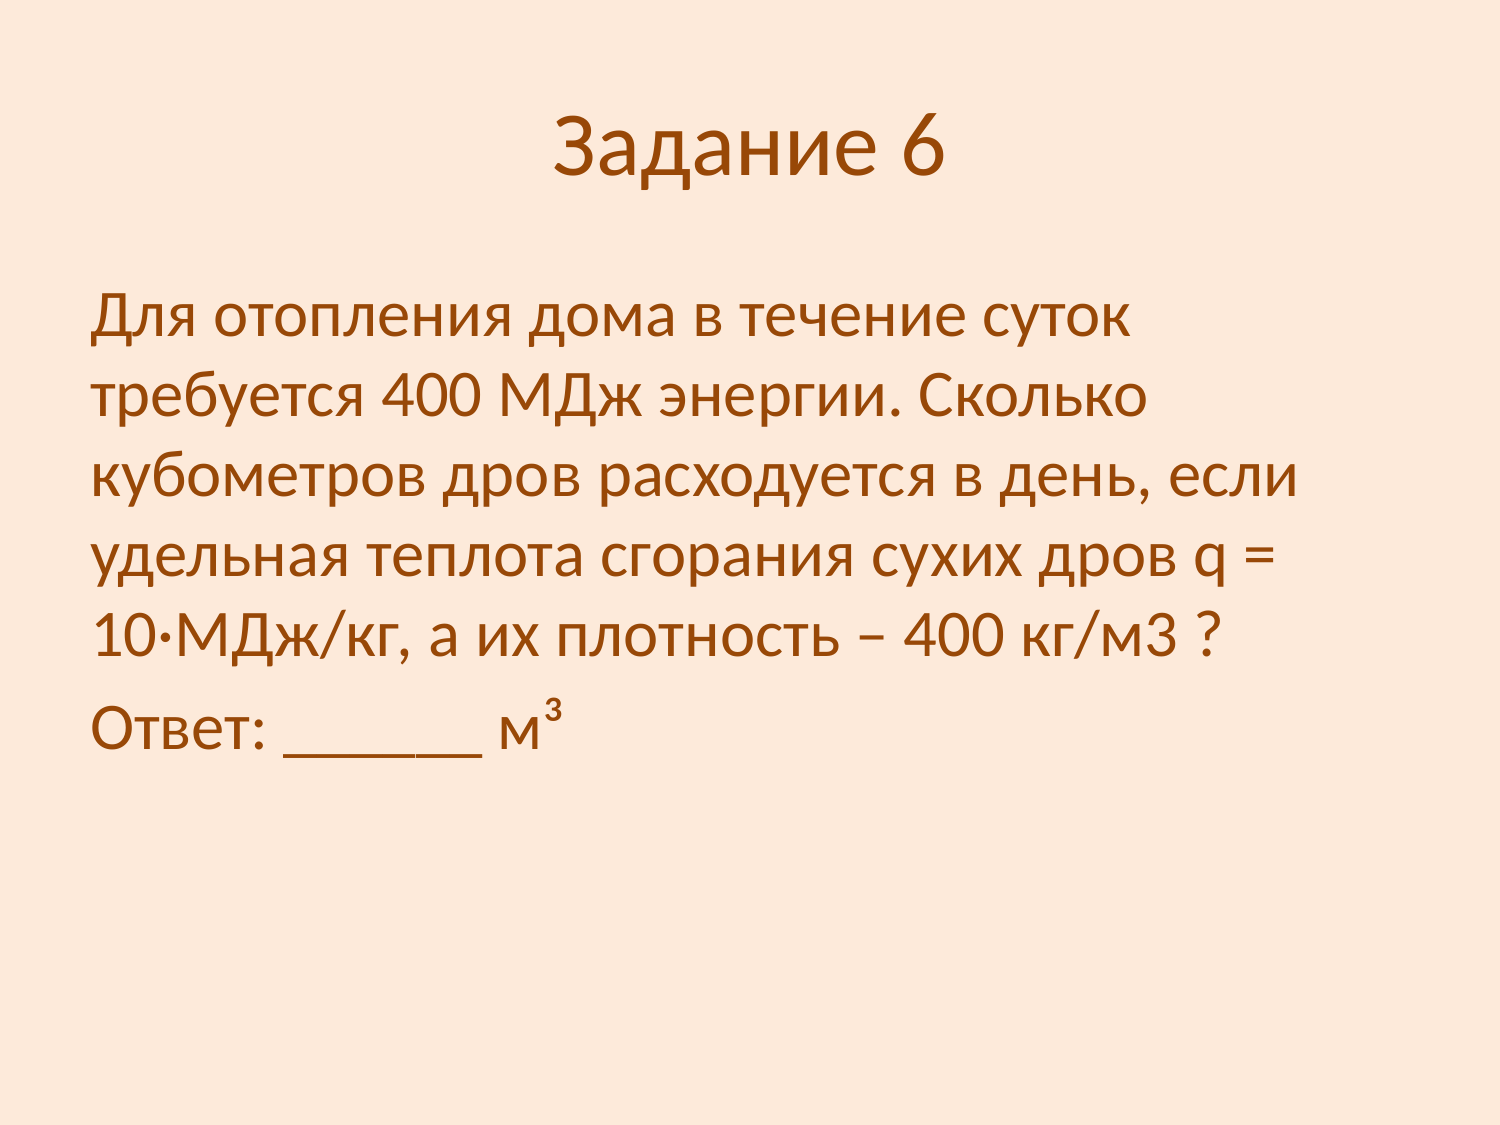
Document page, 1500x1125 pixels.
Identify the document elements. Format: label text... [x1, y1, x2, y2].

title Задание 6 [75, 45, 1425, 233]
list Для отопления дома в течение суток требуется 400 МДж энергии. Сколько кубометров дров расходуется в день, если удельная теплота сгорания сухих дров q = 10·МДж/кг, а их плотность – 400 кг/м3 ? Ответ: ______ м³ [75, 262, 1425, 1005]
